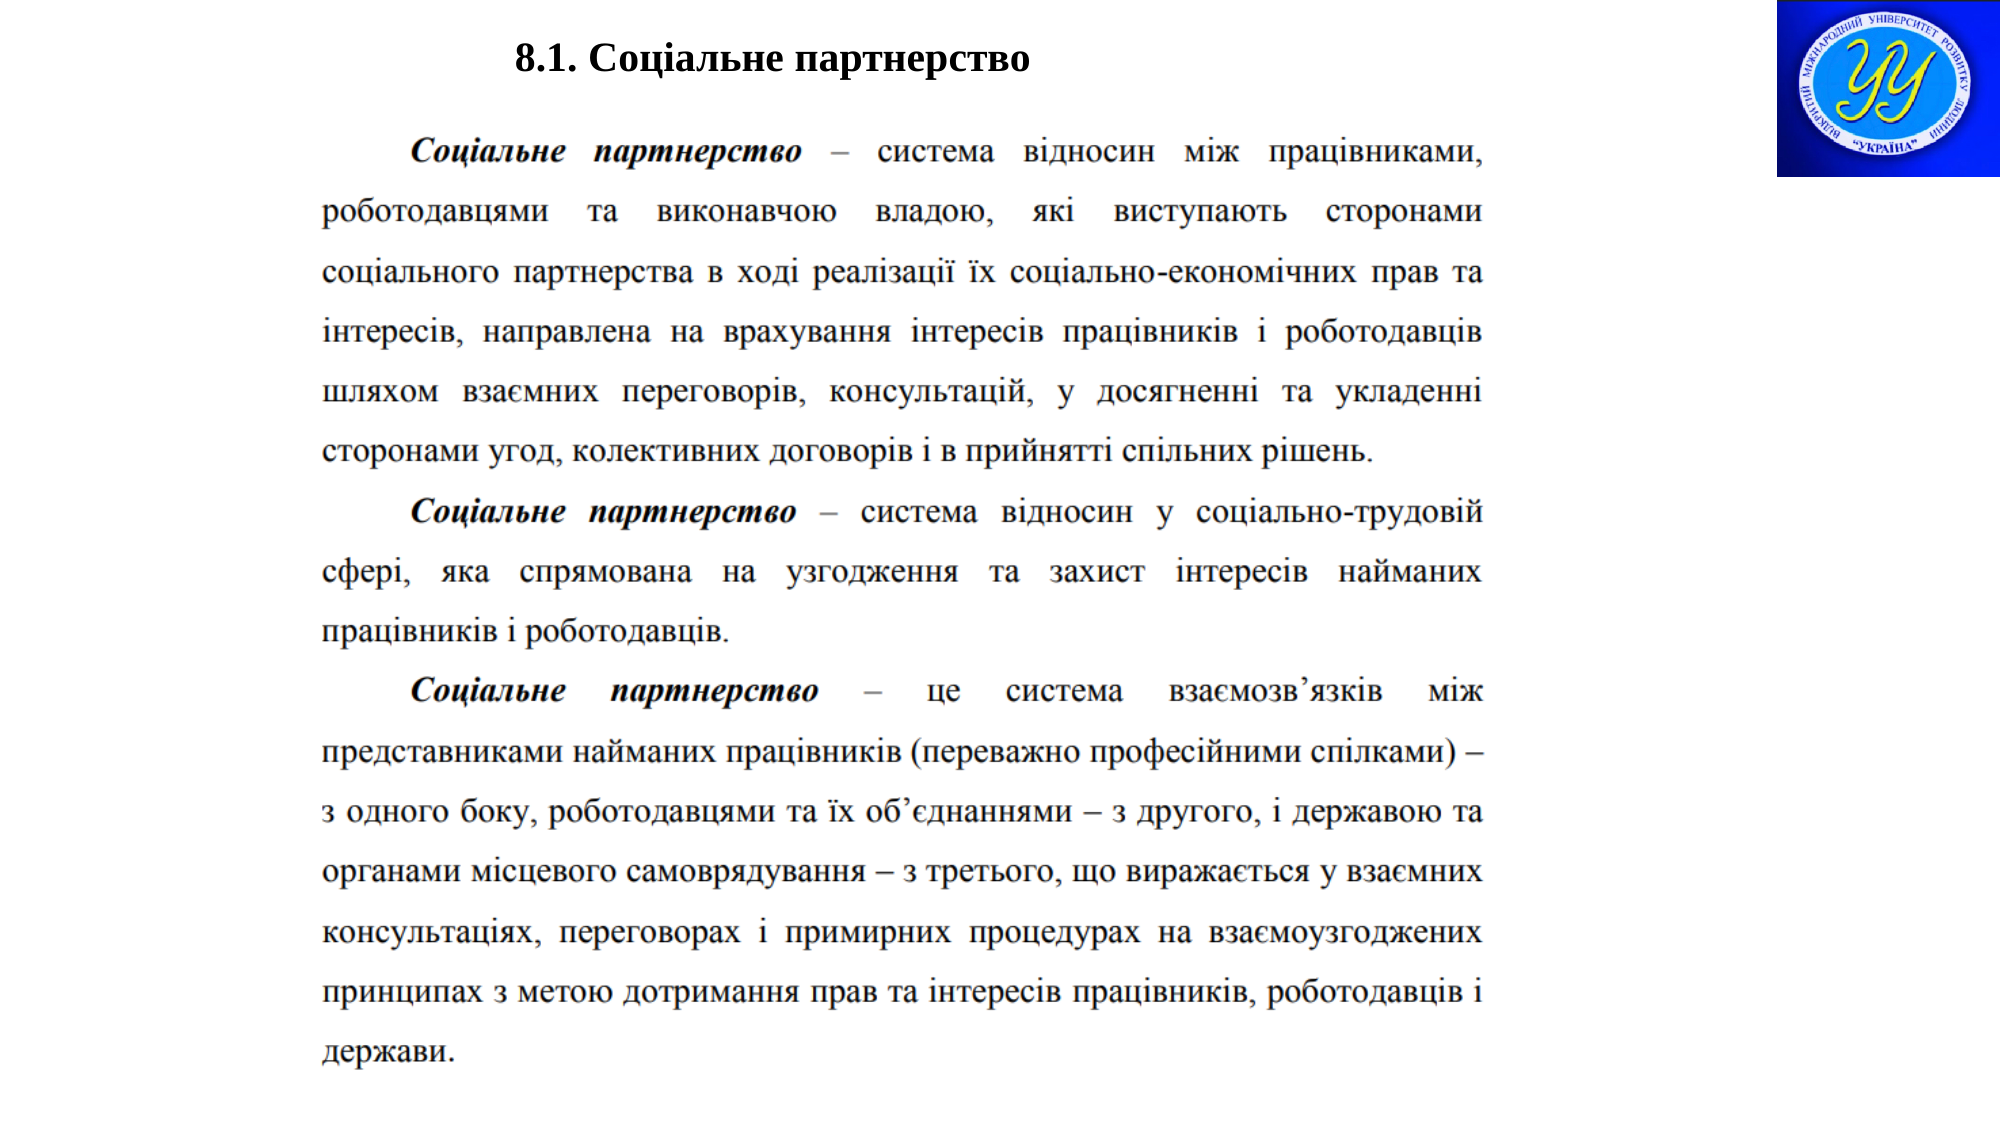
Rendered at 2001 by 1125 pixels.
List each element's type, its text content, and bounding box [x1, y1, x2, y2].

picture [1777, 0, 2000, 177]
picture [290, 125, 1513, 1082]
text_box 8.1. Соціальне партнерство [500, 22, 1500, 88]
